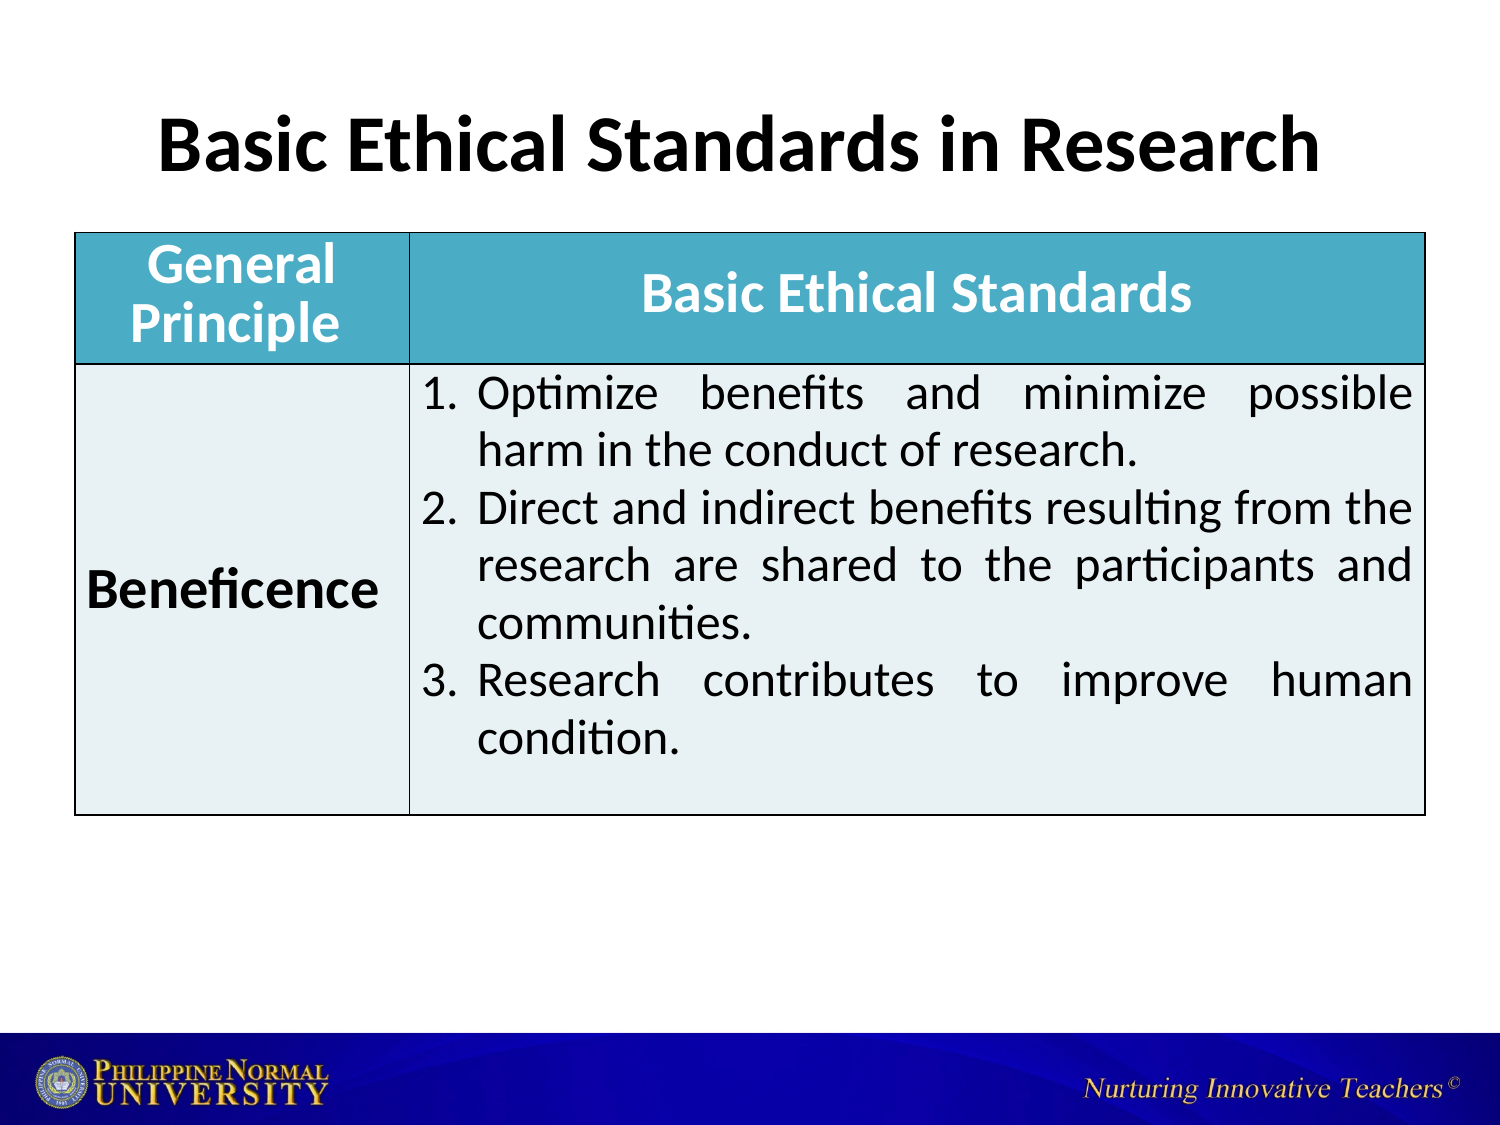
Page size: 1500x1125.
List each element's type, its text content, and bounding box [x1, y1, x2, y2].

picture [0, 2, 1500, 1125]
title Basic Ethical Standards in Research [75, 45, 1425, 232]
table_header Basic Ethical Standards [410, 233, 1424, 363]
table_cell Beneficence [76, 365, 409, 814]
table_cell Optimize benefits and minimize possible harm in the conduct of research. Direct and indirect benefits resulting from the research are shared to the participants and communities. Research contributes to improve human condition. [410, 365, 1424, 814]
table_header General Principle [76, 233, 409, 363]
